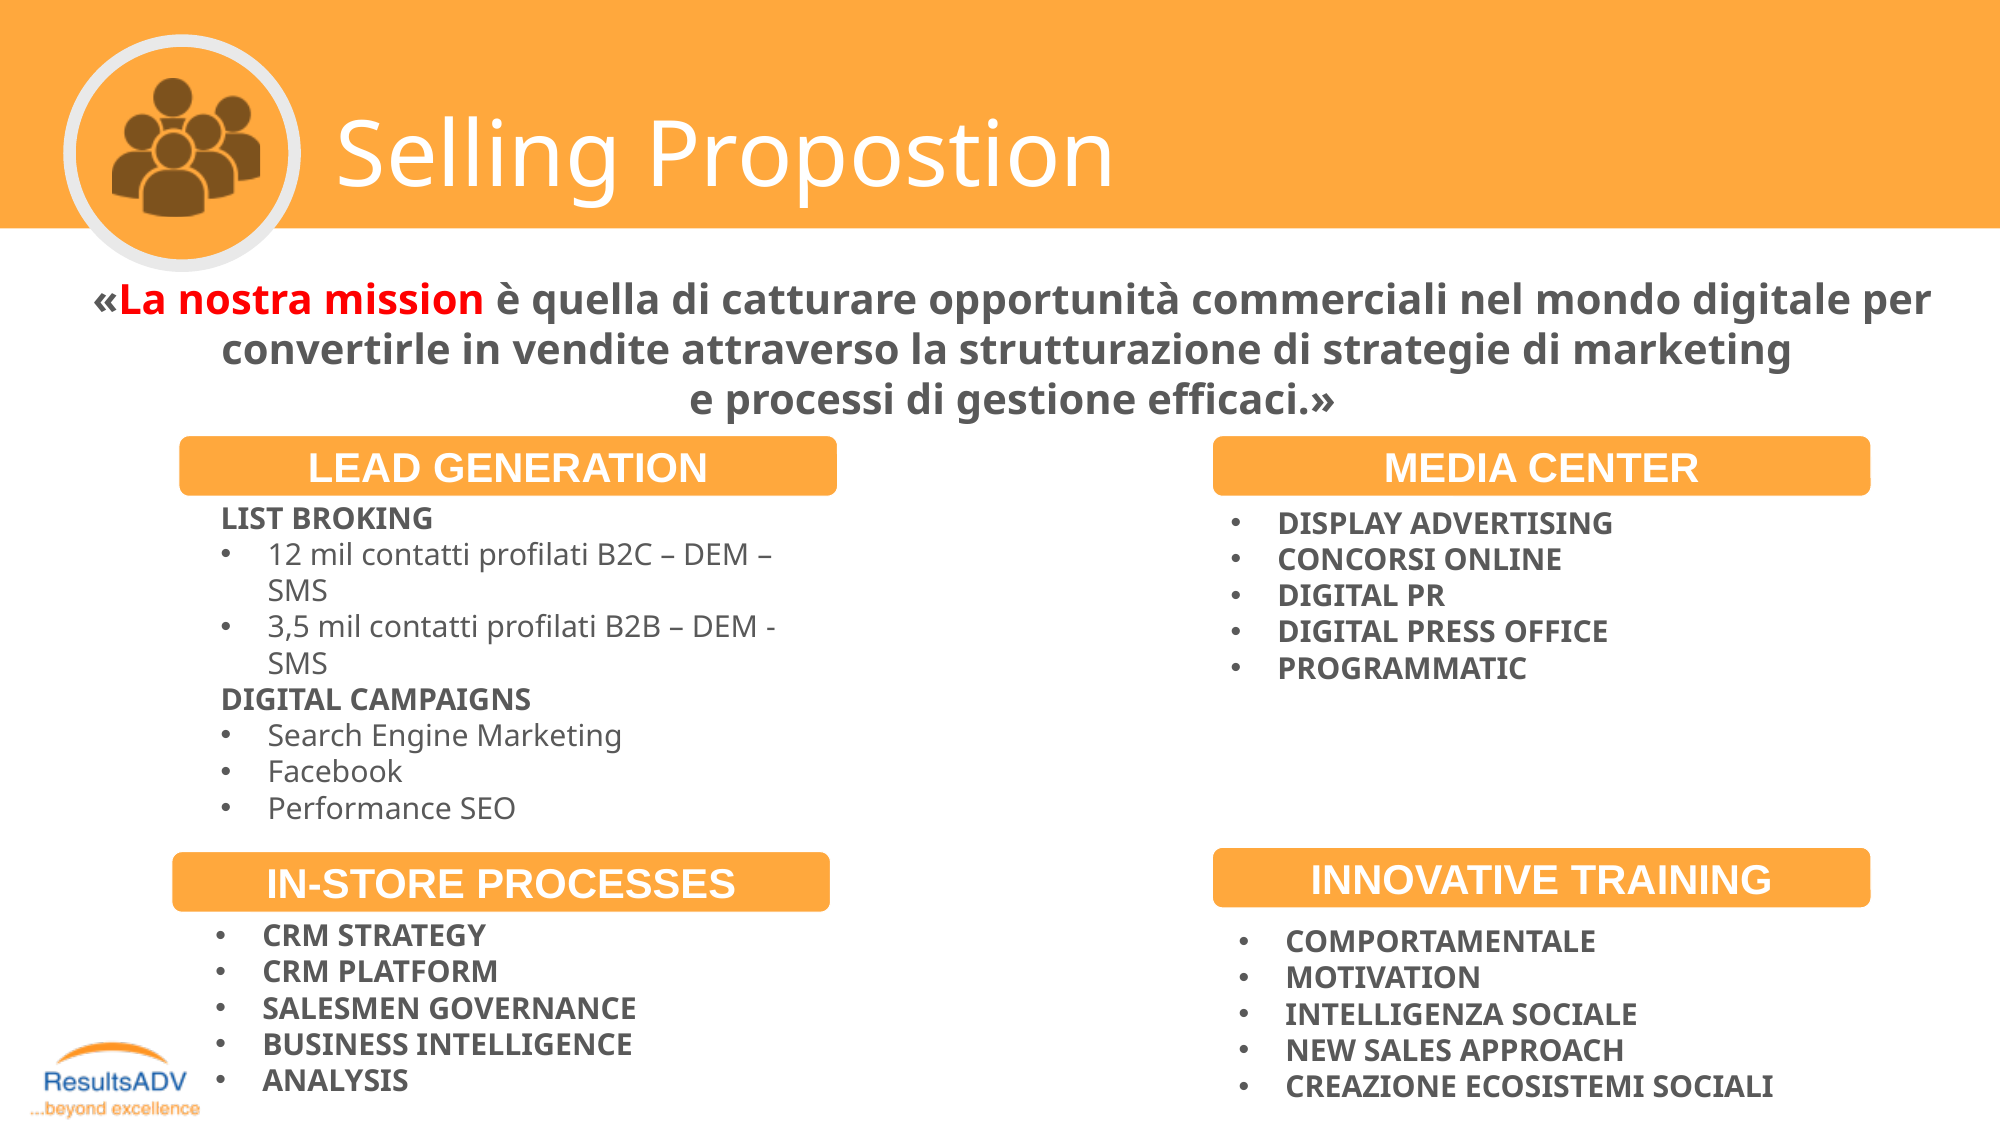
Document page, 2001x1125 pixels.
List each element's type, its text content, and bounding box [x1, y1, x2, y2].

text_box LEAD GENERATION [178, 435, 839, 497]
text_box LIST BROKING 12 mil contatti profilati B2C – DEM – SMS 3,5 mil contatti profilati B2B – DEM - SMS DIGITAL CAMPAIGNS Search Engine Marketing Facebook Performance SEO [205, 491, 838, 833]
picture [112, 78, 261, 217]
text_box COMPORTAMENTALE MOTIVATION INTELLIGENZA SOCIALE NEW SALES APPROACH CREAZIONE ECOSISTEMI SOCIALI [1223, 915, 1856, 1112]
text_box [68, 40, 296, 265]
text_box Selling Propostion [321, 87, 2000, 212]
text_box DISPLAY ADVERTISING CONCORSI ONLINE DIGITAL PR DIGITAL PRESS OFFICE PROGRAMMATIC [1215, 496, 1848, 693]
text_box IN-STORE PROCESSES [171, 851, 832, 913]
text_box MEDIA CENTER [1211, 435, 1872, 497]
text_box INNOVATIVE TRAINING [1211, 846, 1872, 909]
text_box [0, 0, 2000, 229]
picture [25, 1038, 206, 1121]
text_box CRM STRATEGY CRM PLATFORM SALESMEN GOVERNANCE BUSINESS INTELLIGENCE ANALYSIS [200, 909, 833, 1106]
text_box «La nostra mission è quella di catturare opportunità commerciali nel mondo digitale per convertirle in vendite attraverso la strutturazione di strategie di marketing e processi di gestione efficaci.» [25, 265, 2000, 481]
